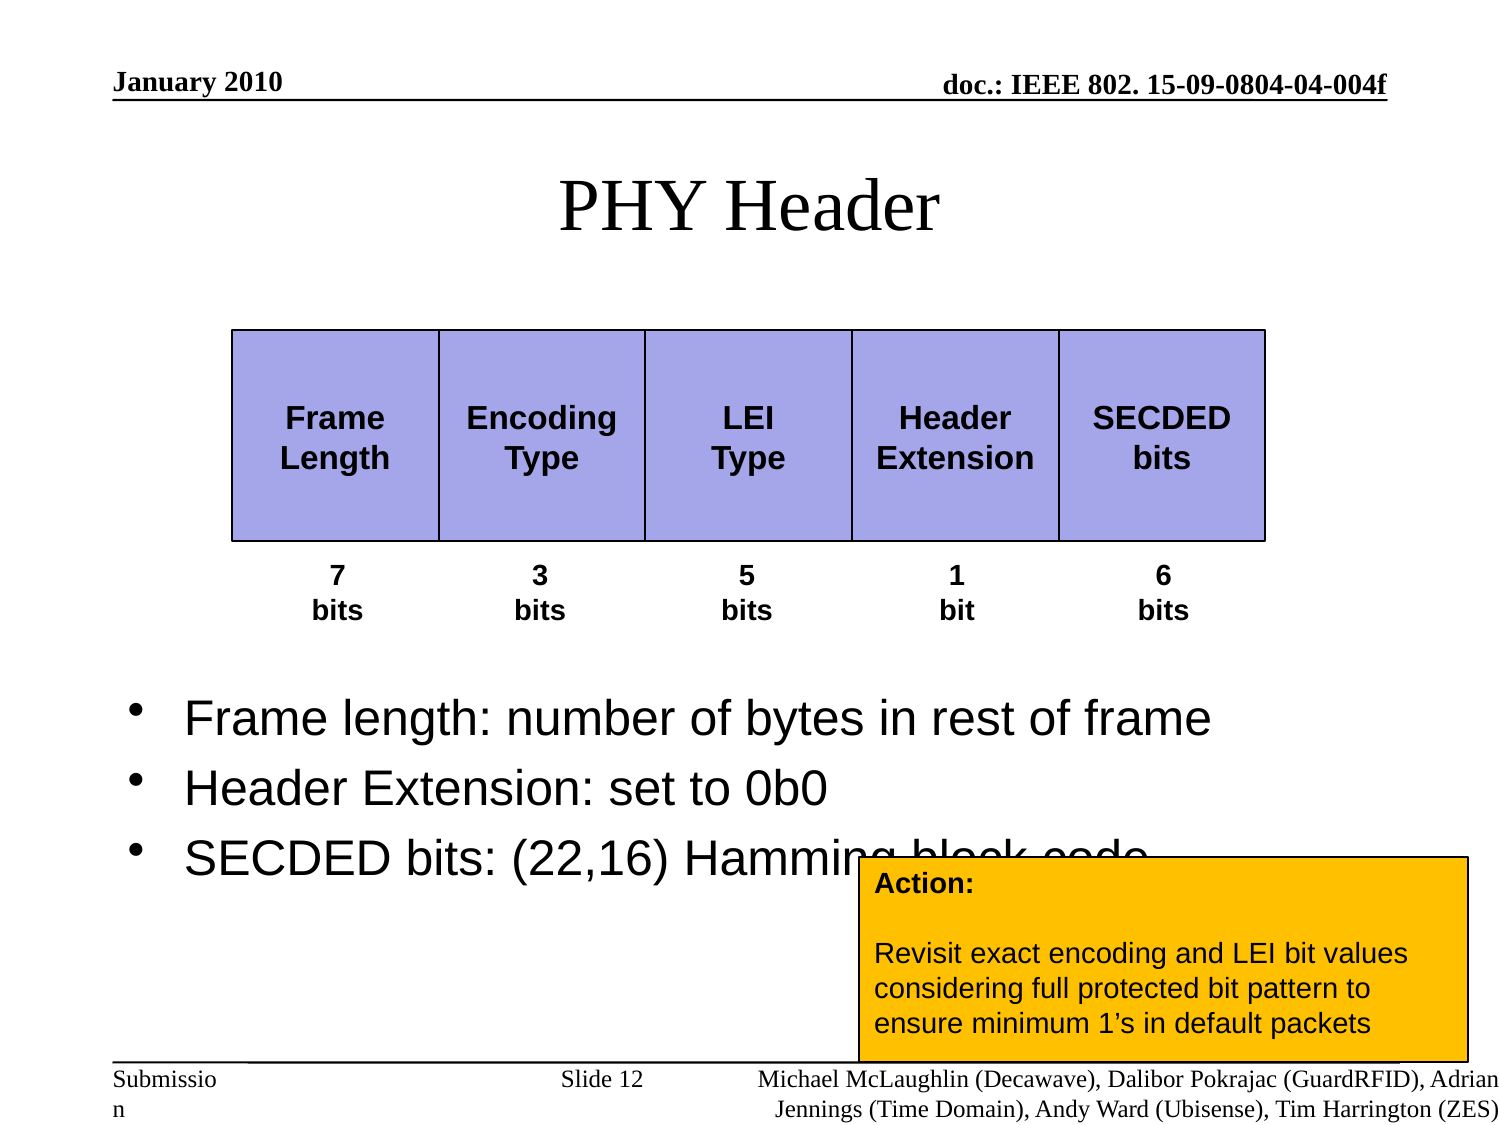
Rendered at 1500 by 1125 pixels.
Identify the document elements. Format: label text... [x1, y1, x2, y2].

text_box Encoding Type [438, 330, 645, 542]
text_box 6 bits [1122, 549, 1205, 634]
list Frame length: number of bytes in rest of frame Header Extension: set to 0b0 SECDED bits: (22,16) Hamming block code [112, 677, 1388, 1001]
text_box Action: Revisit exact encoding and LEI bit values considering full protected bit pattern to ensure minimum 1’s in default packets [859, 856, 1469, 1063]
text_box Frame Length [231, 330, 438, 542]
text_box LEI Type [645, 330, 851, 542]
text_box 5 bits [706, 549, 788, 634]
text_box 1 bit [924, 549, 990, 634]
slide_number Slide 12 [558, 1061, 646, 1093]
title PHY Header [112, 112, 1388, 288]
text_box Header Extension [851, 330, 1059, 542]
text_box SECDED bits [1059, 330, 1266, 542]
text_box Michael McLaughlin (Decawave), Dalibor Pokrajac (GuardRFID), Adrian Jennings (Time Domain), Andy Ward (Ubisense), Tim Harrington (ZES) [717, 1062, 1500, 1123]
text_box 3 bits [499, 549, 582, 634]
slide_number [112, 61, 376, 98]
text_box 7 bits [296, 549, 379, 634]
